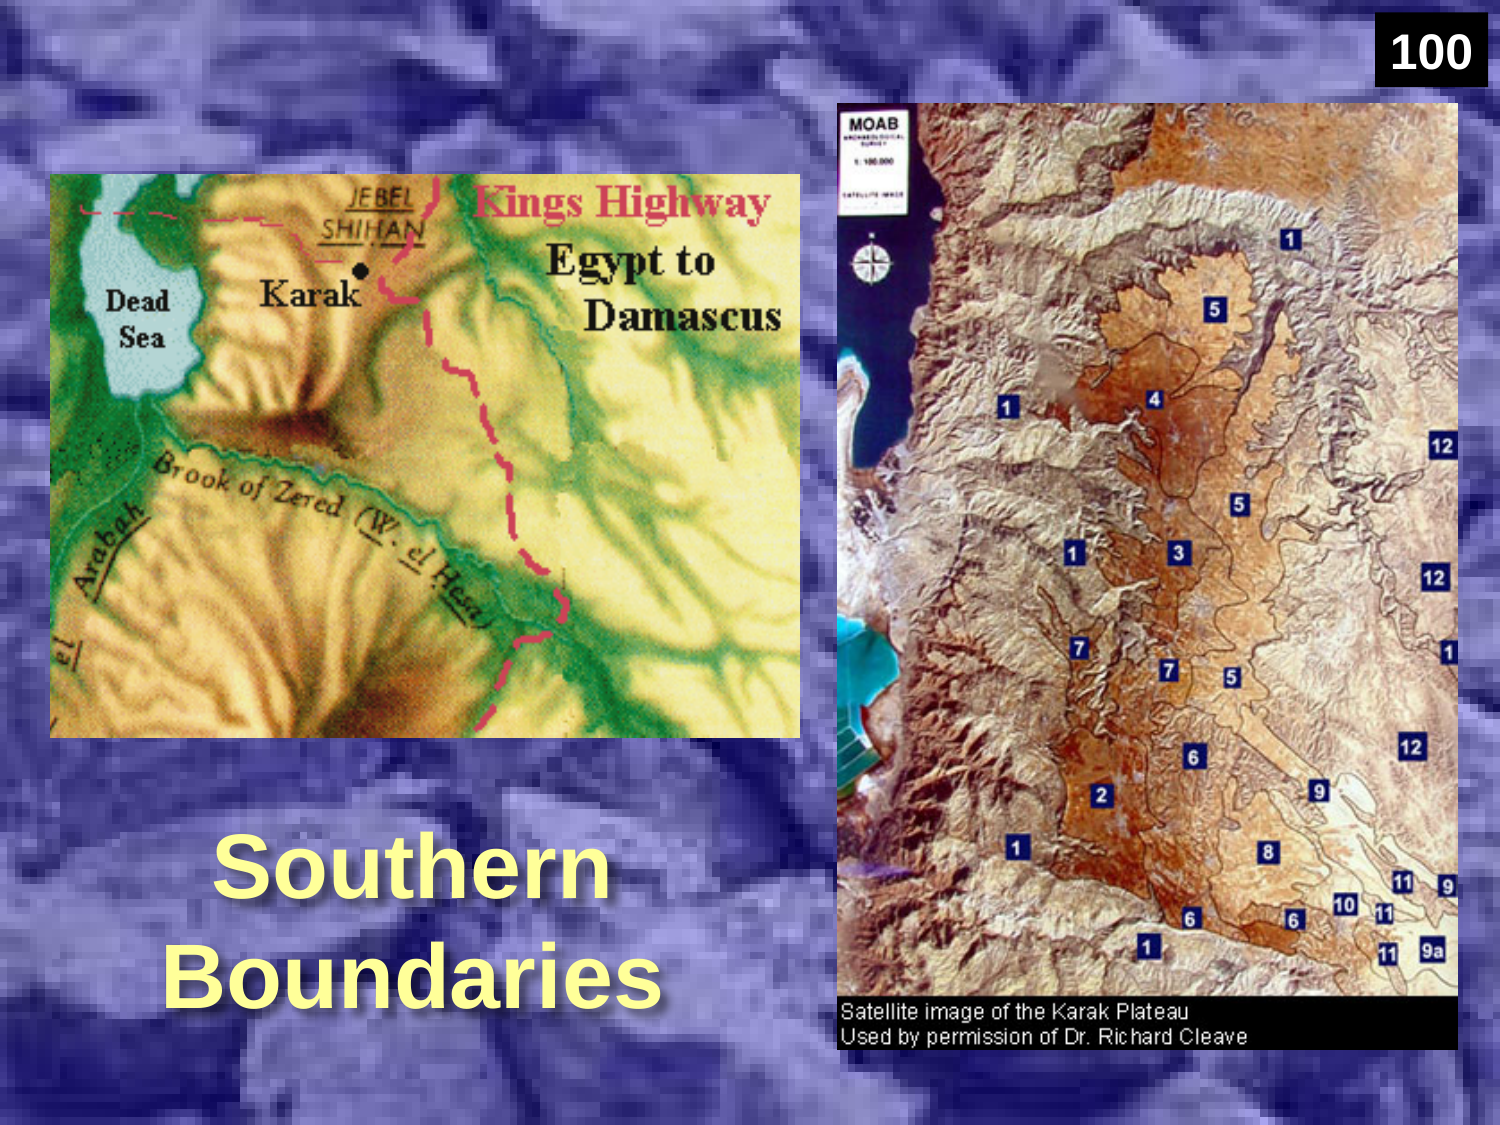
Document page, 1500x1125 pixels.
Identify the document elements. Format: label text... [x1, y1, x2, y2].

title Southern Boundaries [137, 762, 688, 1071]
text_box 100 [1375, 12, 1489, 88]
picture [0, 0, 1500, 1125]
